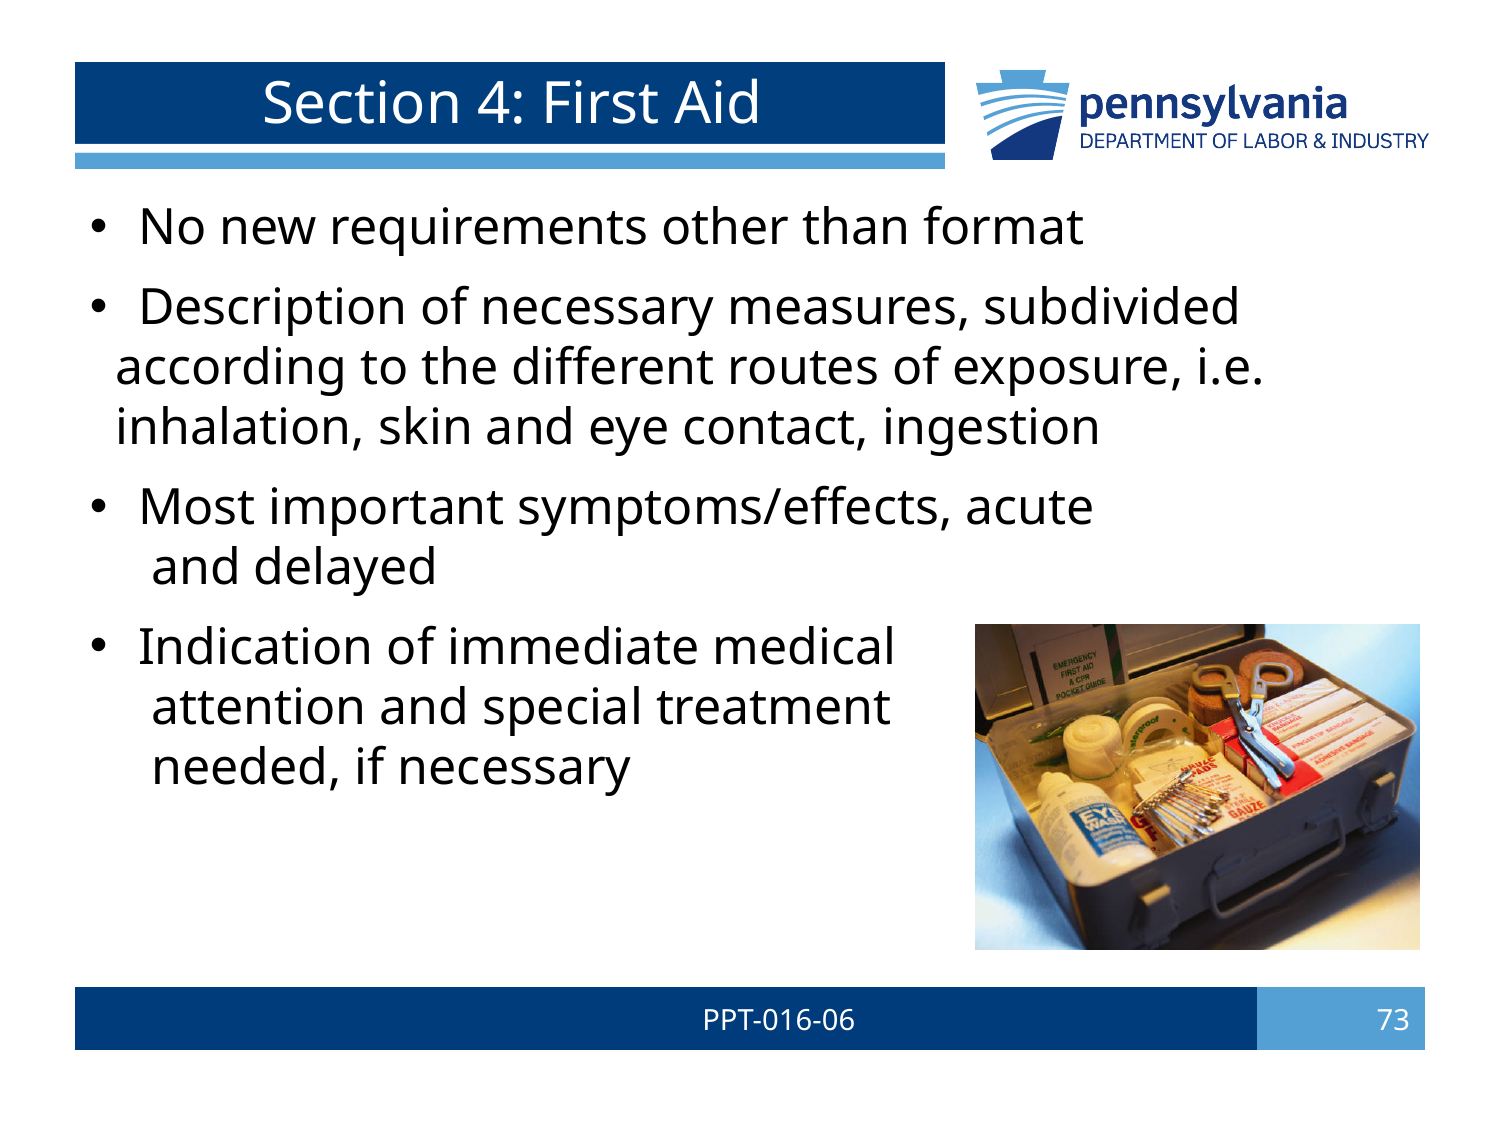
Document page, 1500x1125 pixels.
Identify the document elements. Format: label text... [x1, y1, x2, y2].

picture [974, 624, 1421, 950]
picture [74, 62, 1430, 170]
text_box No new requirements other than format Description of necessary measures, subdivided according to the different routes of exposure, i.e. inhalation, skin and eye contact, ingestion Most important symptoms/effects, acute and delayed Indication of immediate medical attention and special treatment needed, if necessary [75, 187, 1450, 788]
picture [74, 987, 1426, 1051]
